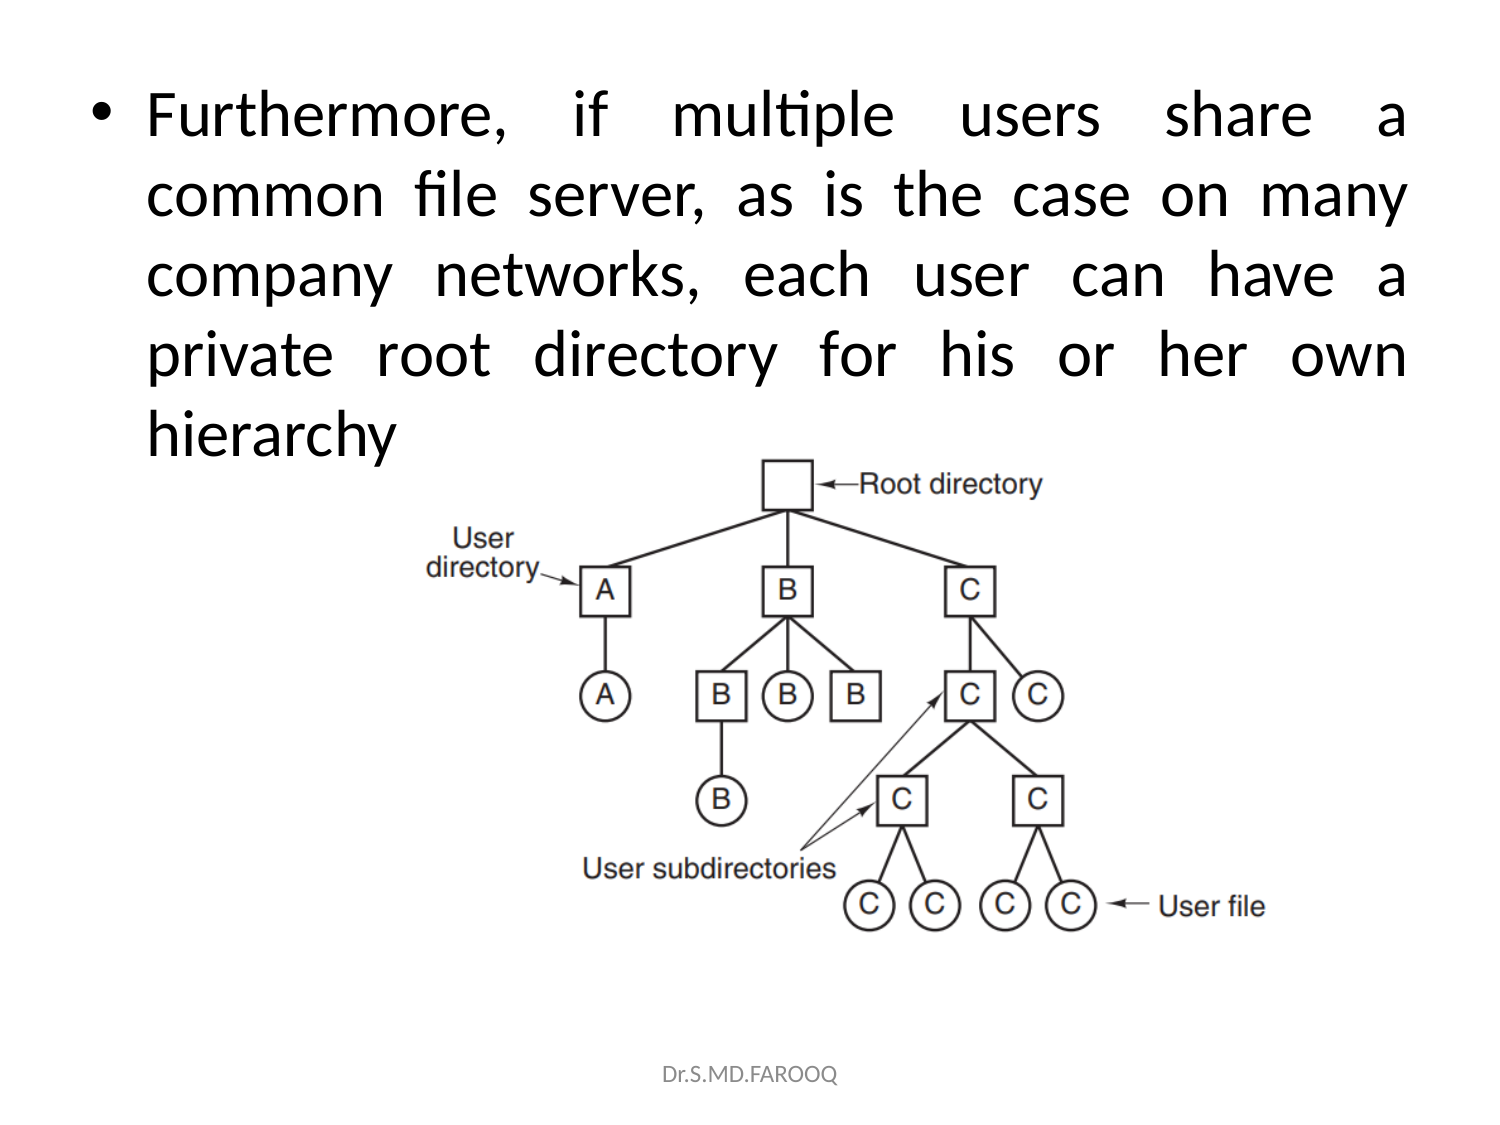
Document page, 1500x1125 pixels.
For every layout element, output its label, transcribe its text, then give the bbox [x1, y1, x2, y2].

list Furthermore, if multiple users share a common file server, as is the case on many company networks, each user can have a private root directory for his or her own hierarchy [75, 62, 1425, 500]
picture [399, 437, 1282, 968]
footer Dr.S.MD.FAROOQ [512, 1042, 988, 1103]
